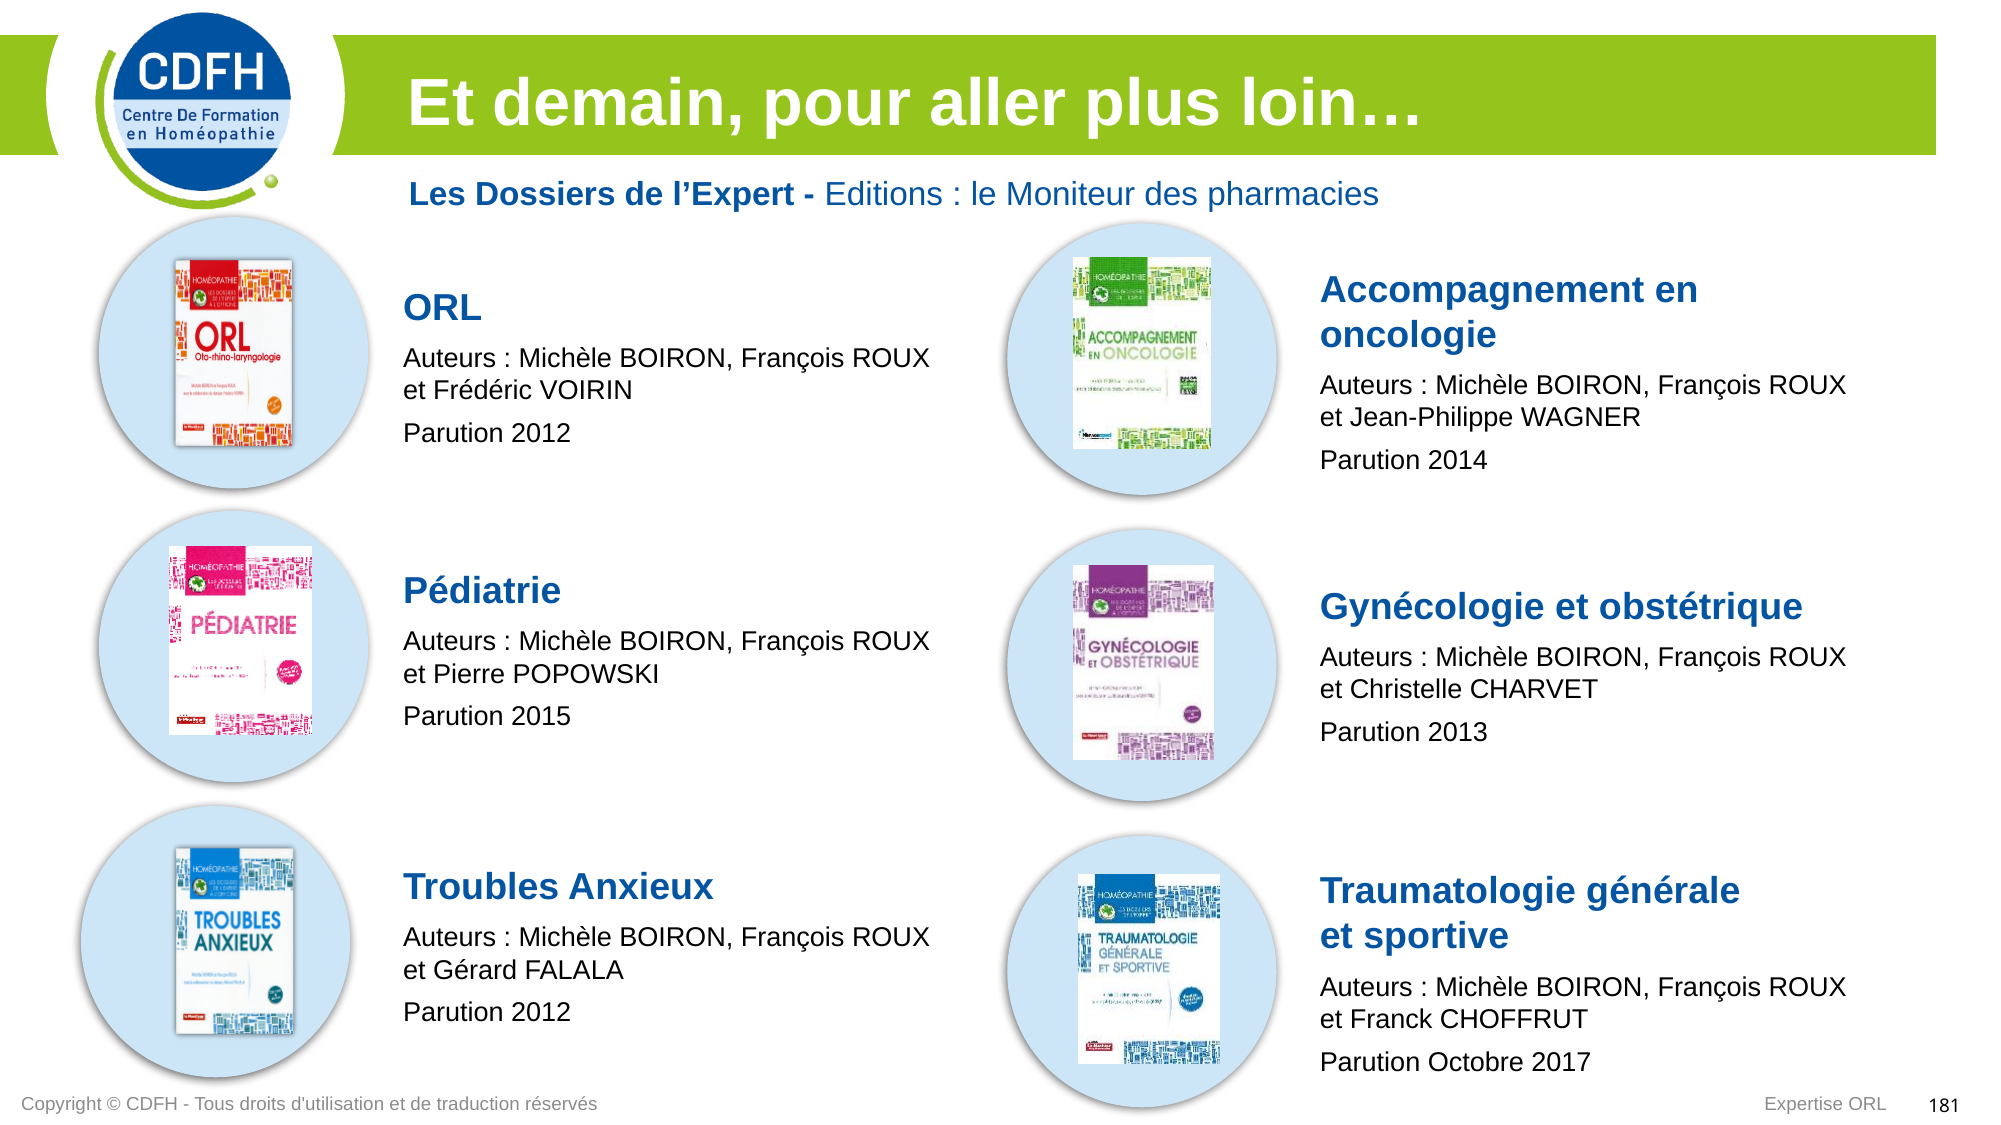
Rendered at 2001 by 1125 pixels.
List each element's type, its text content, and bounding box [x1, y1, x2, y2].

text_box [1007, 529, 1277, 802]
text_box [1007, 835, 1277, 1108]
picture [169, 841, 300, 1041]
picture [47, 0, 444, 257]
text_box [1007, 223, 1277, 495]
text_box Et demain, pour aller plus loin… [393, 51, 1721, 147]
text_box Gynécologie et obstétrique Auteurs : Michèle BOIRON, François ROUX et Christelle CHARVET Parution 2013 [1304, 574, 1880, 755]
text_box Les Dossiers de l’Expert - Editions : le Moniteur des pharmacies [394, 164, 1396, 220]
text_box Accompagnement en oncologie Auteurs : Michèle BOIRON, François ROUX et Jean-Philippe WAGNER Parution 2014 [1304, 257, 1880, 482]
text_box [98, 217, 369, 489]
picture [169, 546, 312, 735]
text_box Troubles Anxieux Auteurs : Michèle BOIRON, François ROUX et Gérard FALALA Parution 2012 [388, 854, 964, 1035]
picture [168, 253, 300, 453]
picture [1073, 565, 1214, 760]
text_box ORL Auteurs : Michèle BOIRON, François ROUX et Frédéric VOIRIN Parution 2012 [388, 275, 964, 455]
text_box Traumatologie générale et sportive Auteurs : Michèle BOIRON, François ROUX et Franck CHOFFRUT Parution Octobre 2017 [1304, 859, 1880, 1084]
picture [1073, 257, 1211, 449]
text_box [80, 805, 351, 1078]
text_box Pédiatrie Auteurs : Michèle BOIRON, François ROUX et Pierre POPOWSKI Parution 2015 [388, 558, 964, 739]
text_box [98, 510, 369, 783]
picture [1078, 874, 1220, 1064]
